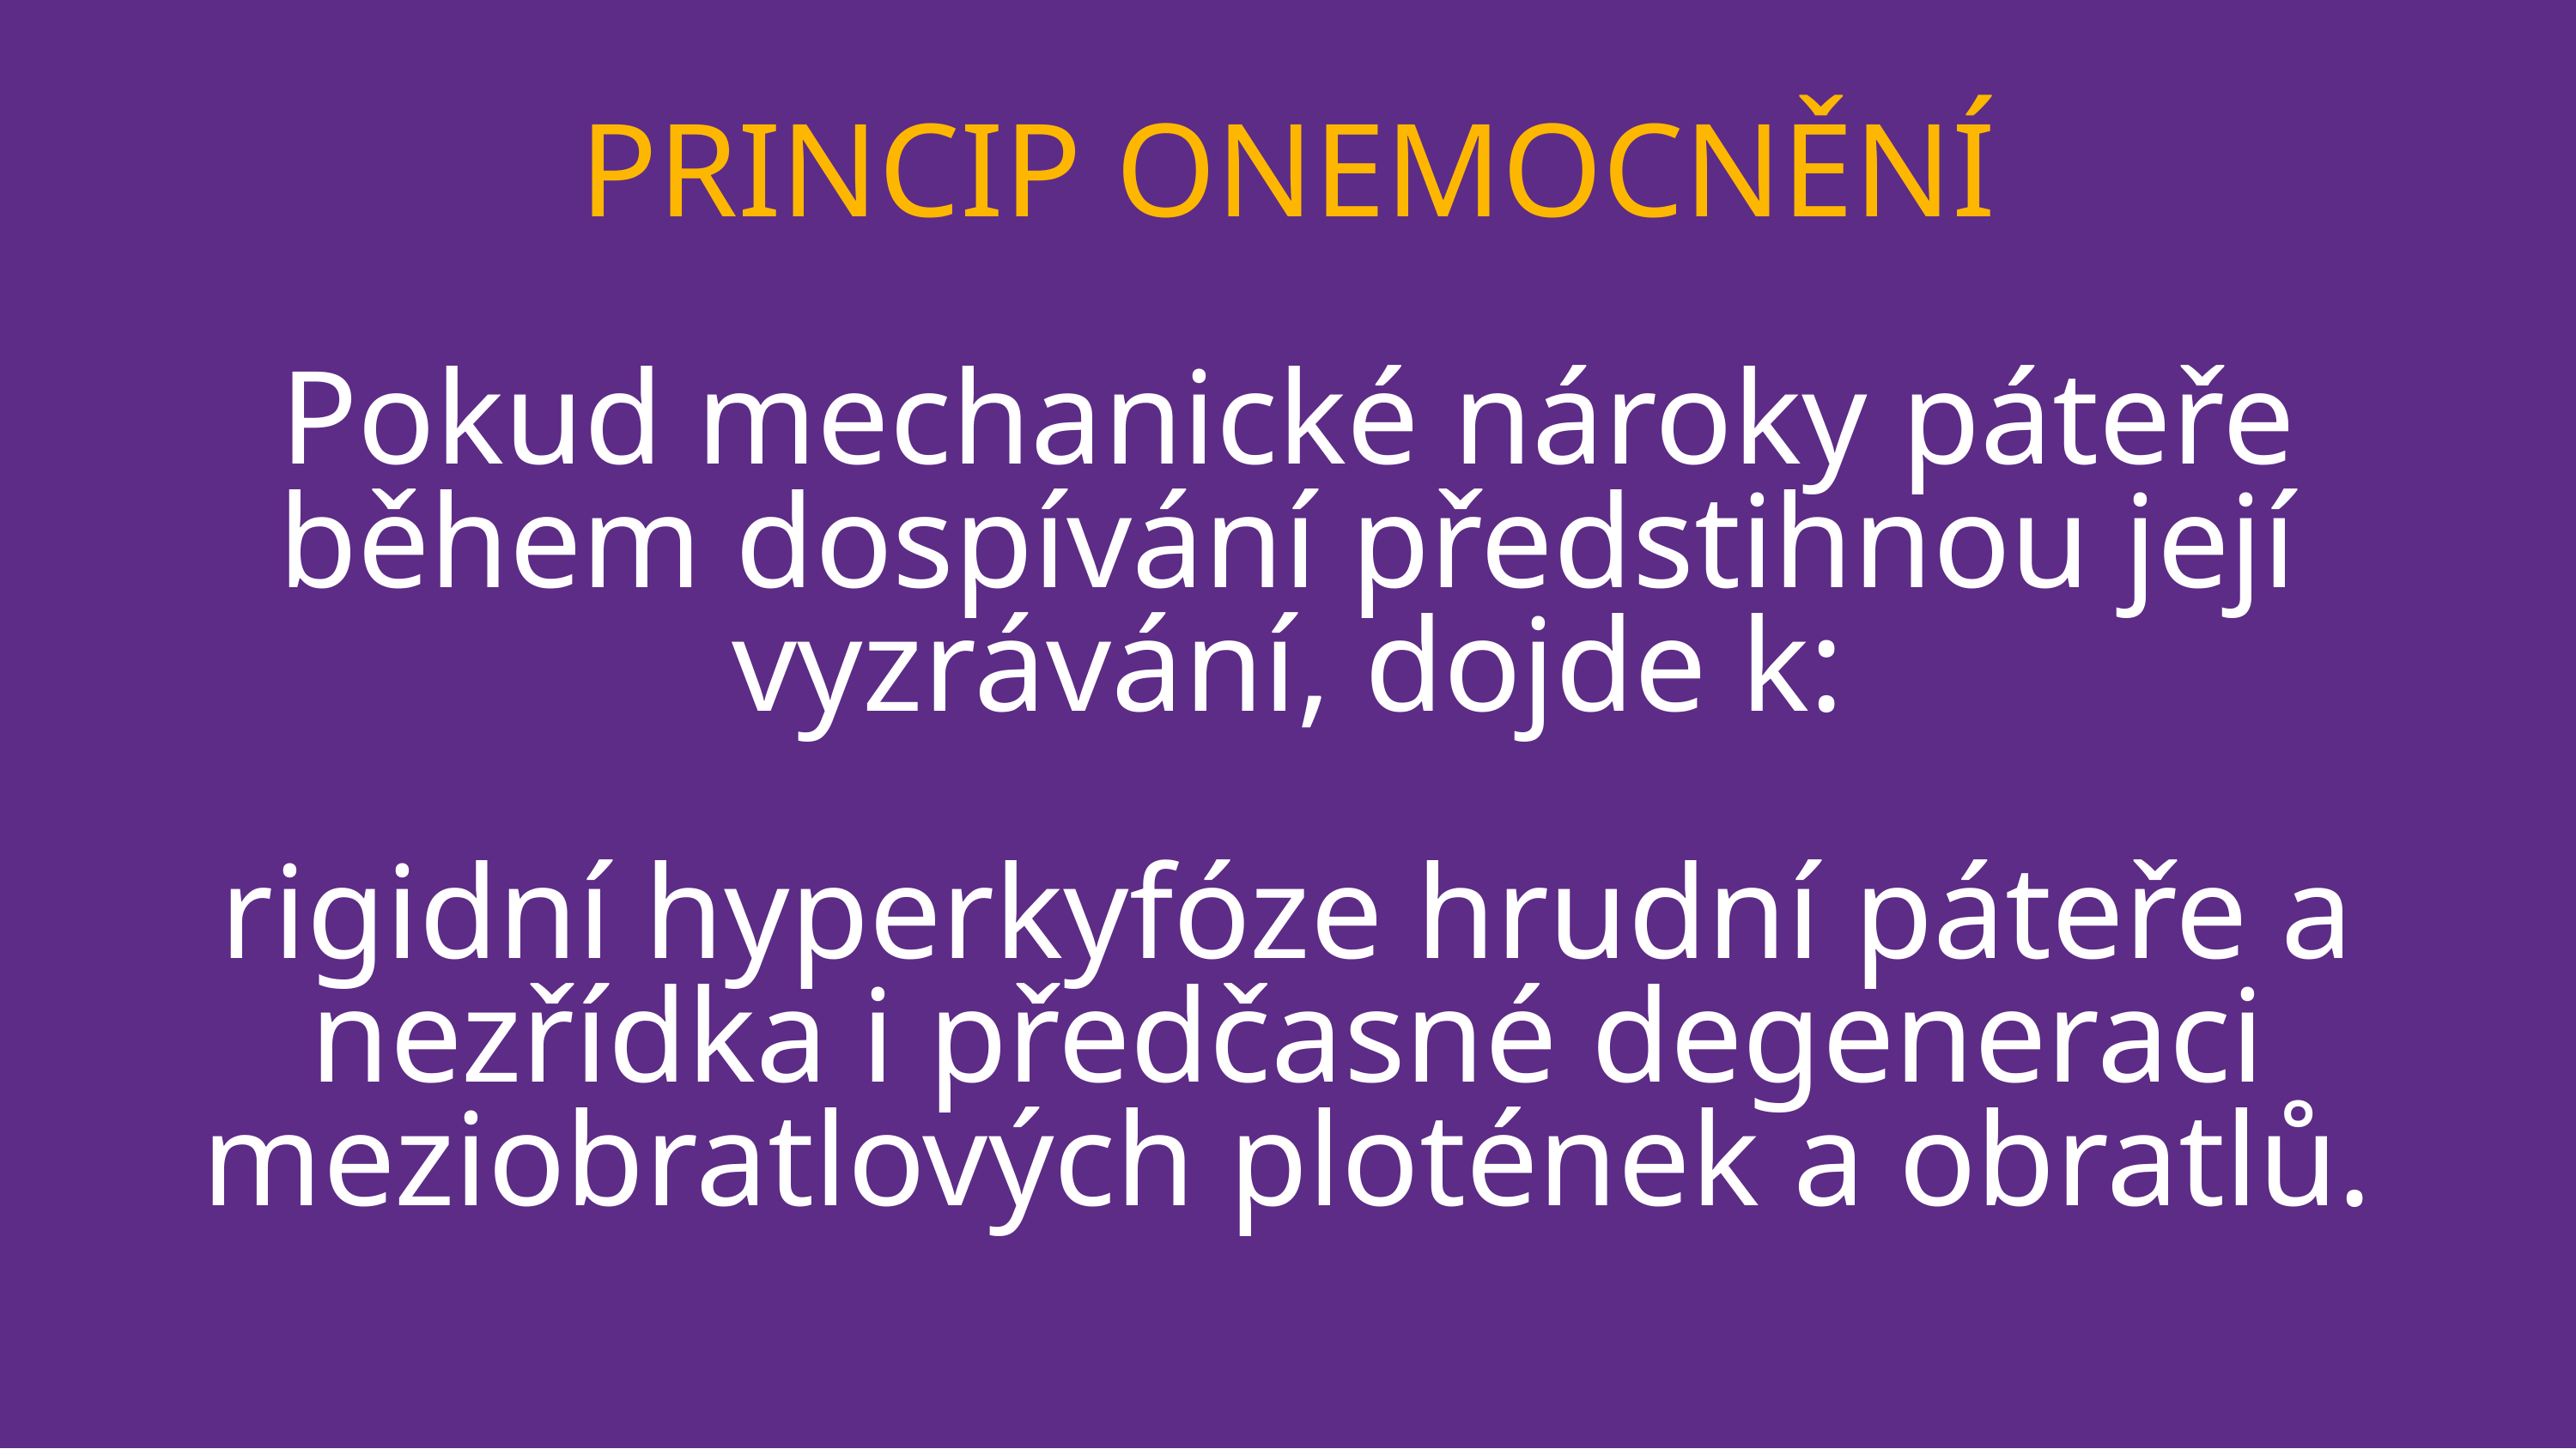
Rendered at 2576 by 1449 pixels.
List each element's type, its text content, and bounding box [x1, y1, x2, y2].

title PRINCIP ONEMOCNĚNÍ Pokud mechanické nároky páteře během dospívání předstihnou její vyzrávání, dojde k: rigidní hyperkyfóze hrudní páteře a nezřídka i předčasné degeneraci meziobratlových plotének a obratlů. [152, 322, 2424, 1027]
